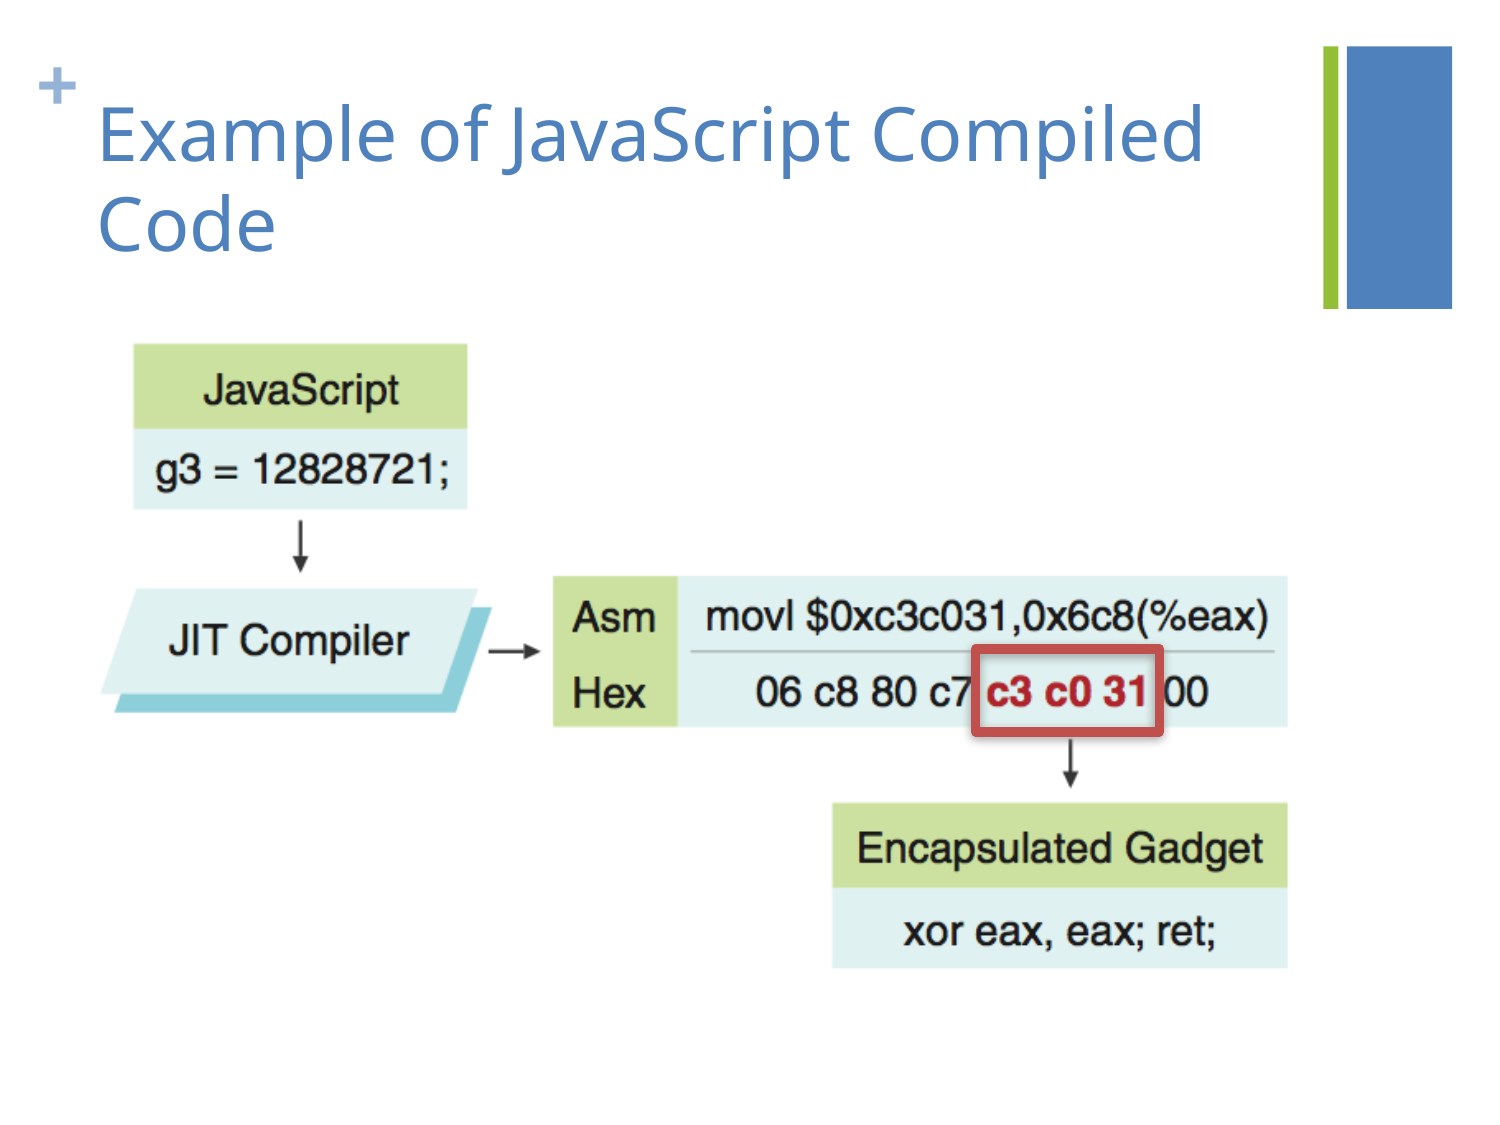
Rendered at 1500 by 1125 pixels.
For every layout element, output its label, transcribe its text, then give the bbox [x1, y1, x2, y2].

title Example of JavaScript Compiled Code [81, 79, 1322, 263]
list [81, 324, 1322, 1006]
